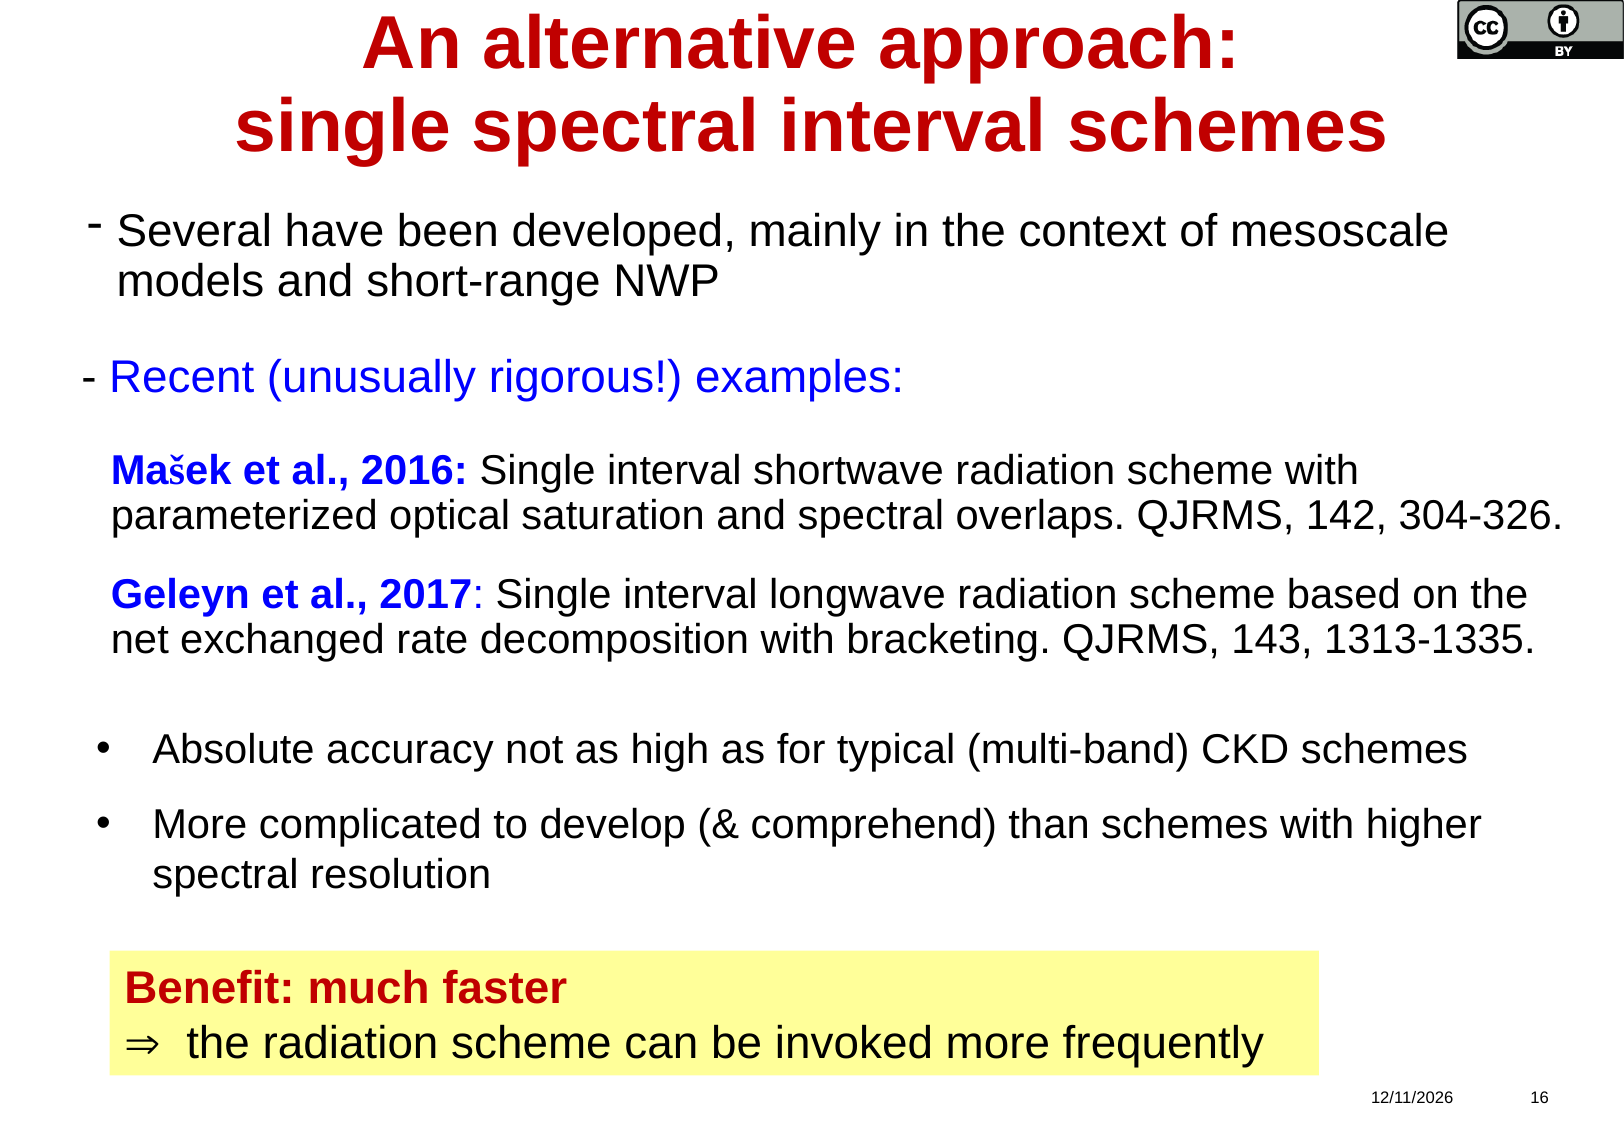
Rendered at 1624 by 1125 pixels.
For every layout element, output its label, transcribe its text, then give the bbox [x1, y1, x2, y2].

text_box Benefit: much faster  the radiation scheme can be invoked more frequently [109, 950, 1319, 1076]
picture [1456, 0, 1624, 59]
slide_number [1074, 1086, 1454, 1116]
list Several have been developed, mainly in the context of mesoscale models and short-range NWP - Recent (unusually rigorous!) examples: Mašek et al., 2016: Single interval shortwave radiation scheme with parameterized optical saturation and spectral overlaps. QJRMS, 142, 304-326. Geleyn et al., 2017: Single interval longwave radiation scheme based on the net exchanged rate decomposition with bracketing. QJRMS, 143, 1313-1335. [81, 207, 1585, 1045]
slide_number 16 [1461, 1086, 1550, 1116]
title An alternative approach: single spectral interval schemes [81, 0, 1543, 127]
text_box Absolute accuracy not as high as for typical (multi-band) CKD schemes More complicated to develop (& comprehend) than schemes with higher spectral resolution [81, 714, 1568, 905]
